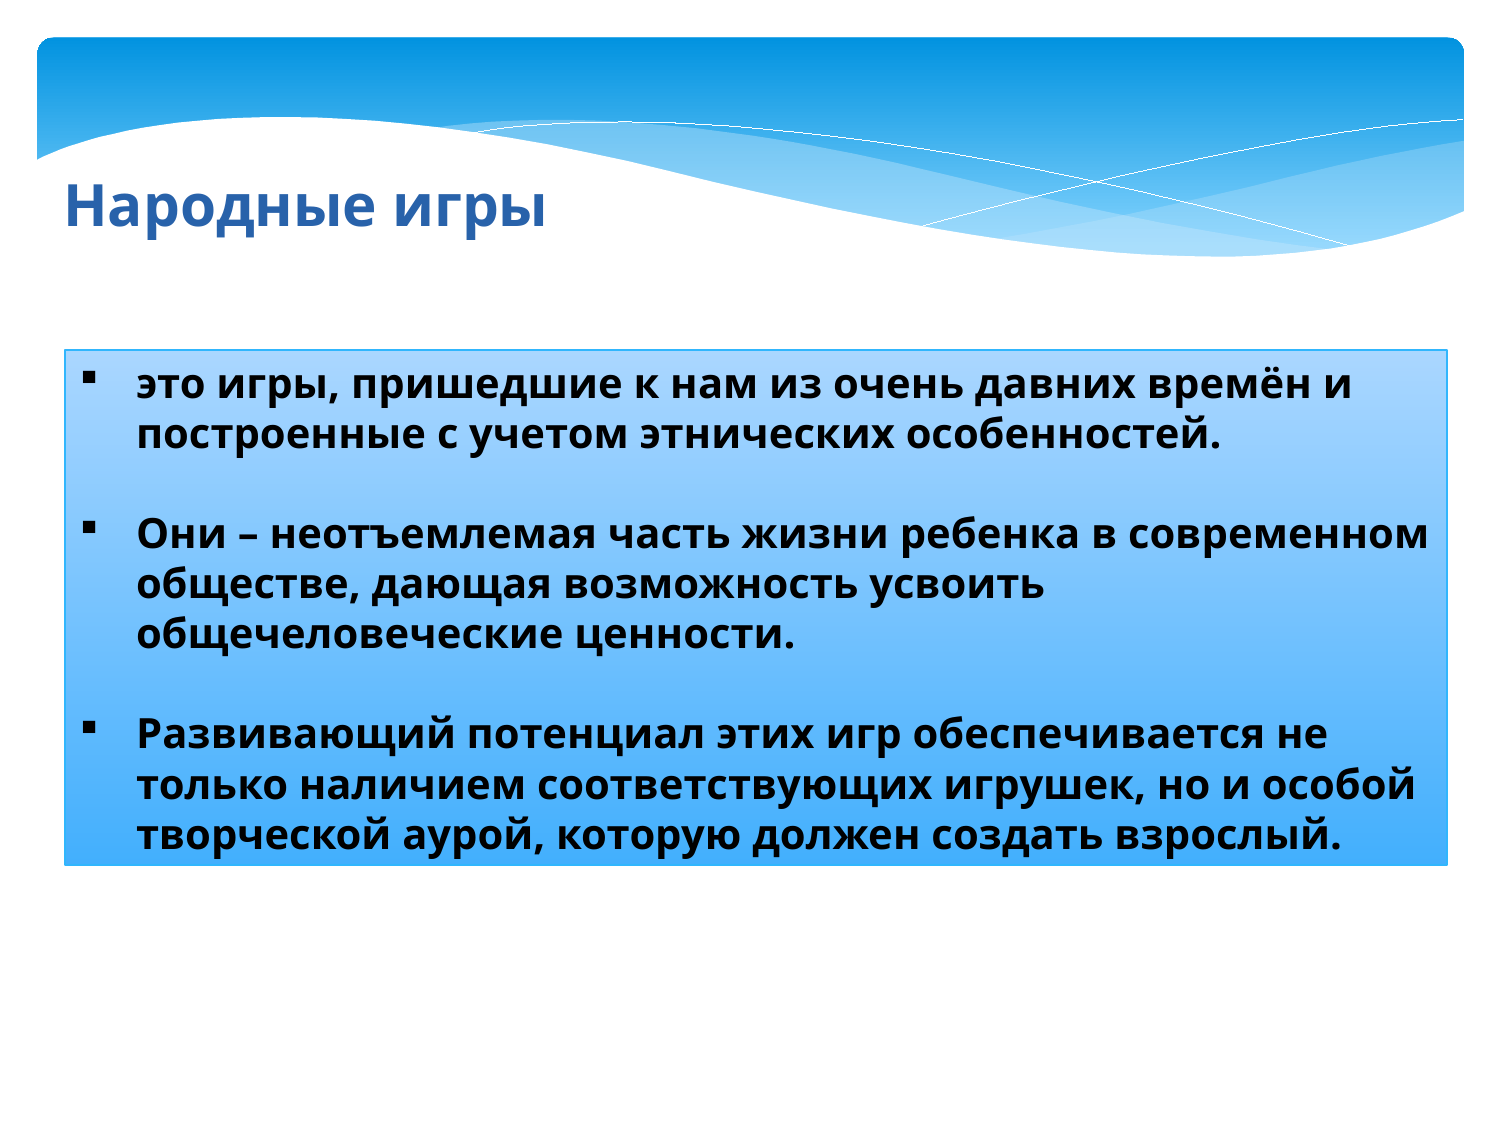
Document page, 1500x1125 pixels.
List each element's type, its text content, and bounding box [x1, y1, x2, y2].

text_box это игры, пришедшие к нам из очень давних времён и построенные с учетом этнических особенностей. Они – неотъемлемая часть жизни ребенка в современном обществе, дающая возможность усвоить общечеловеческие ценности. Развивающий потенциал этих игр обеспечивается не только наличием соответствующих игрушек, но и особой творческой аурой, которую должен создать взрослый. [64, 349, 1448, 866]
text_box Народные игры [48, 160, 579, 246]
